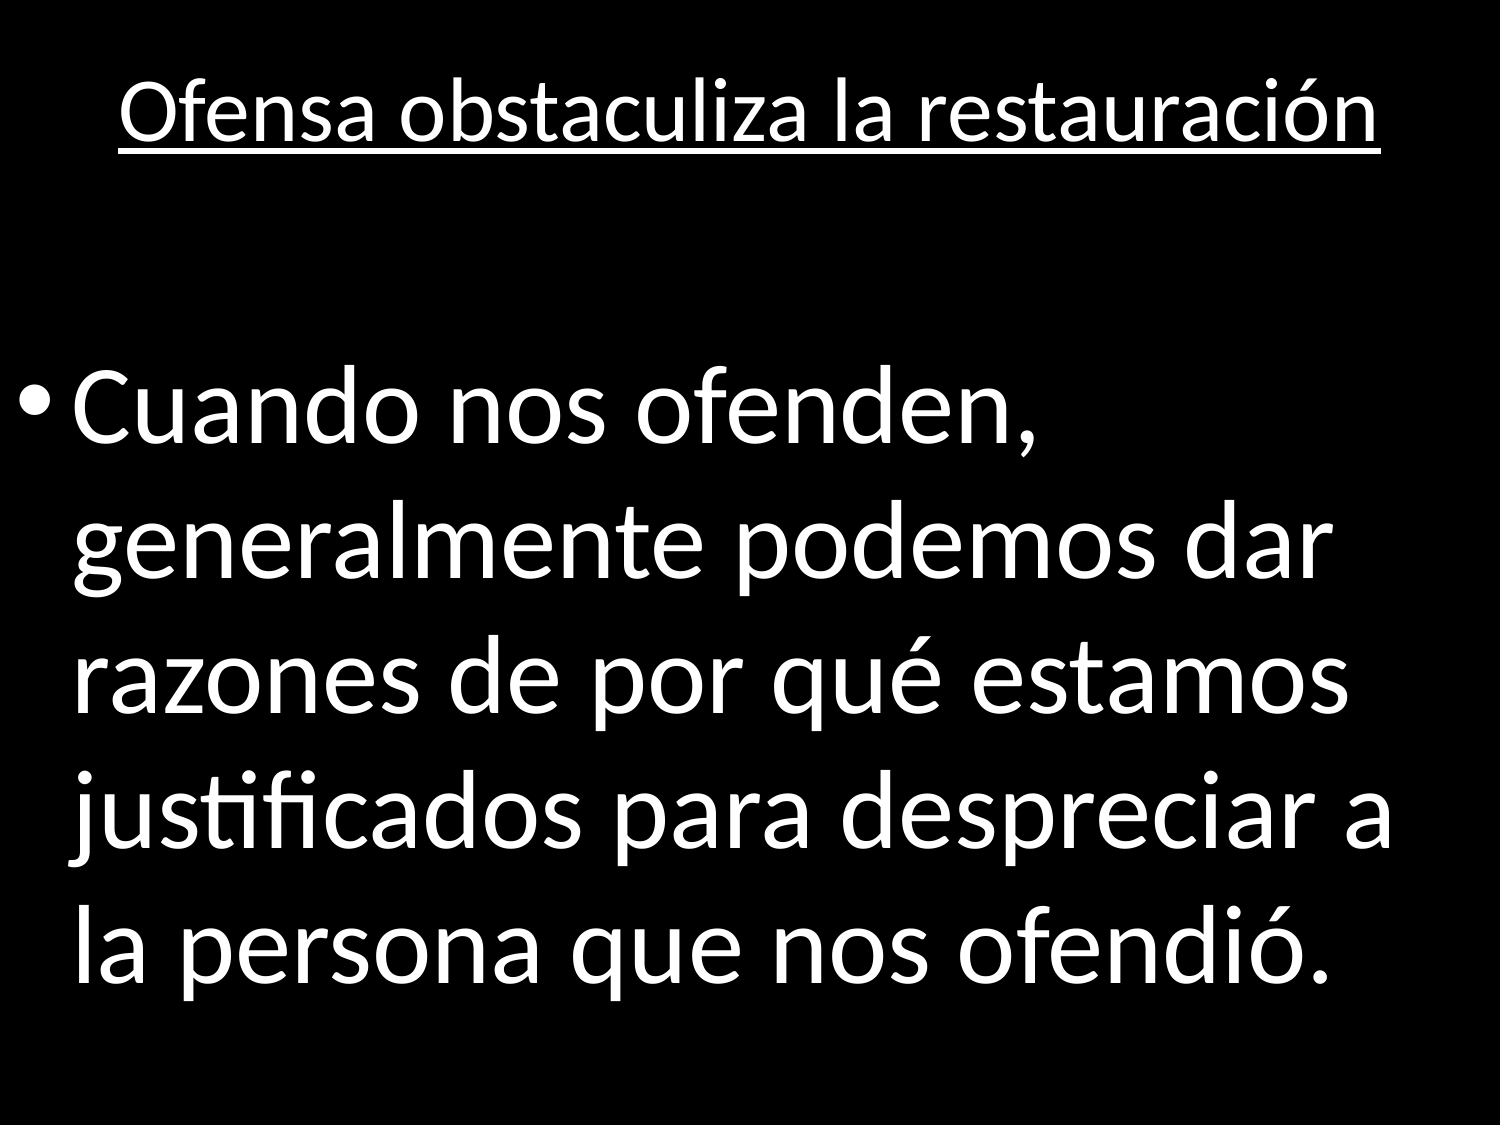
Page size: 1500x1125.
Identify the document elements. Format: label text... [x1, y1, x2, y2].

list Cuando nos ofenden, generalmente podemos dar razones de por qué estamos justificados para despreciar a la persona que nos ofendió. [0, 212, 1500, 1125]
title Ofensa obstaculiza la restauración [0, 0, 1500, 211]
